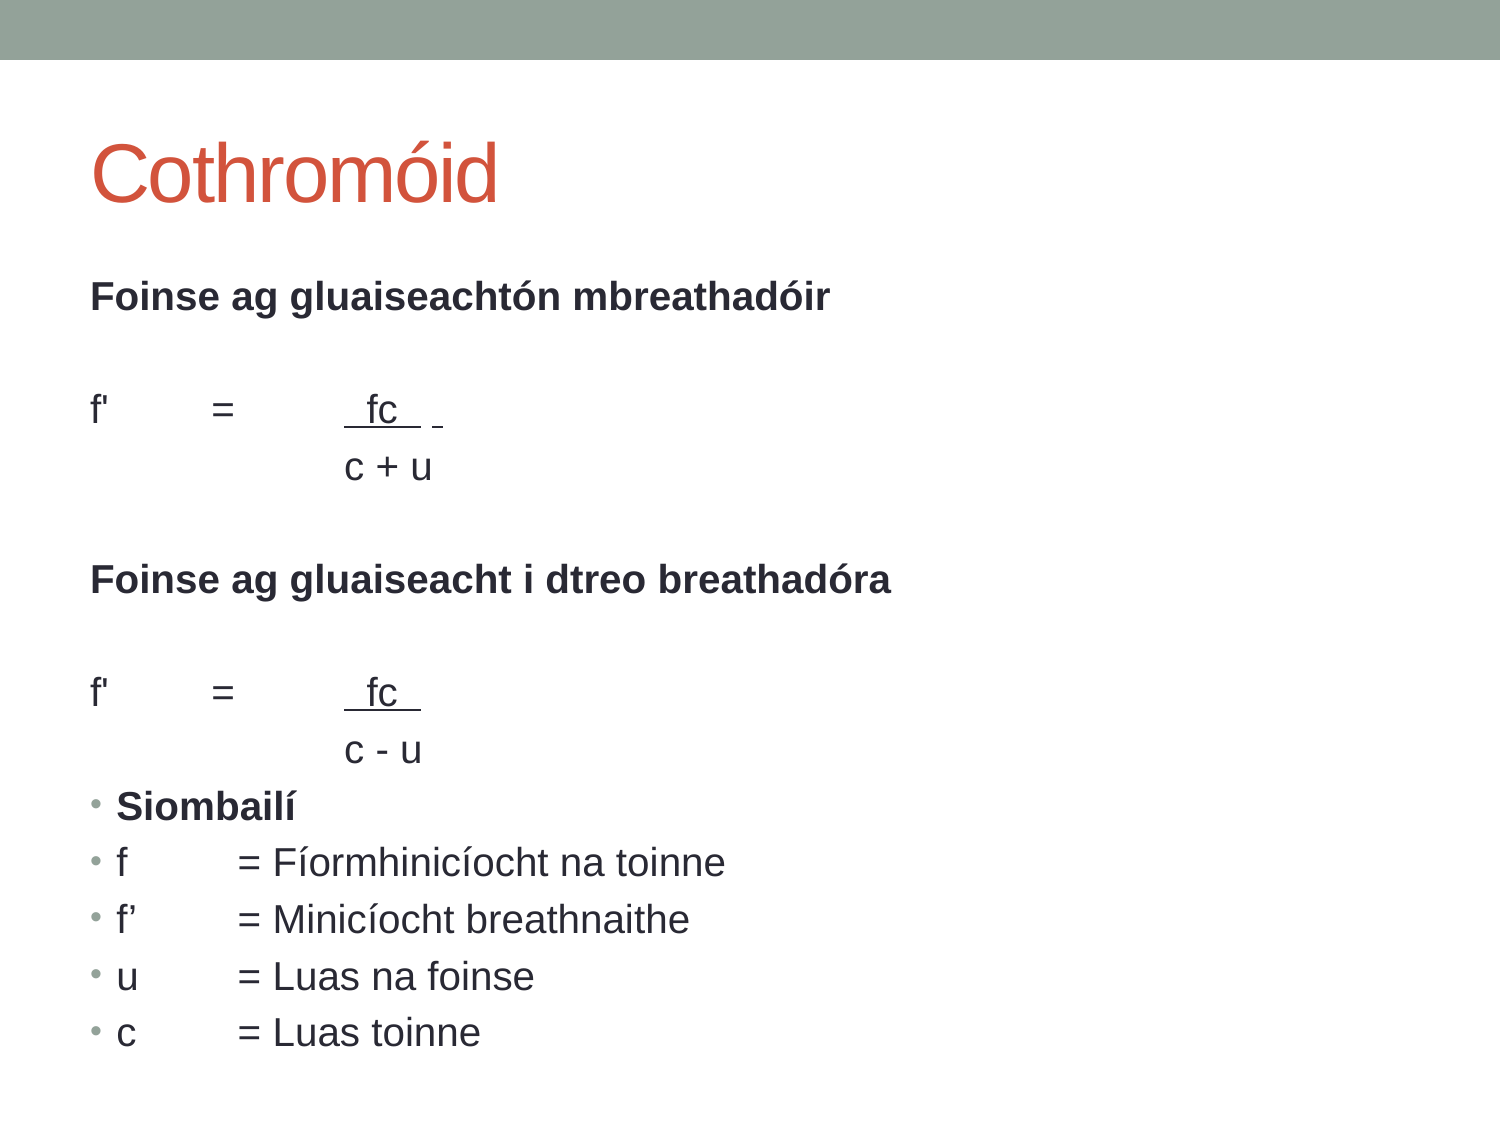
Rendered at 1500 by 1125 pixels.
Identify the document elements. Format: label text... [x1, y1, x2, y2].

list Foinse ag gluaiseachtón mbreathadóir f' = fc c + u Foinse ag gluaiseacht i dtreo breathadóra f' = fc c - u Siombailí f = Fíormhinicíocht na toinne f’ = Minicíocht breathnaithe u = Luas na foinse c = Luas toinne [75, 262, 1425, 1063]
title Cothromóid [75, 87, 1425, 250]
